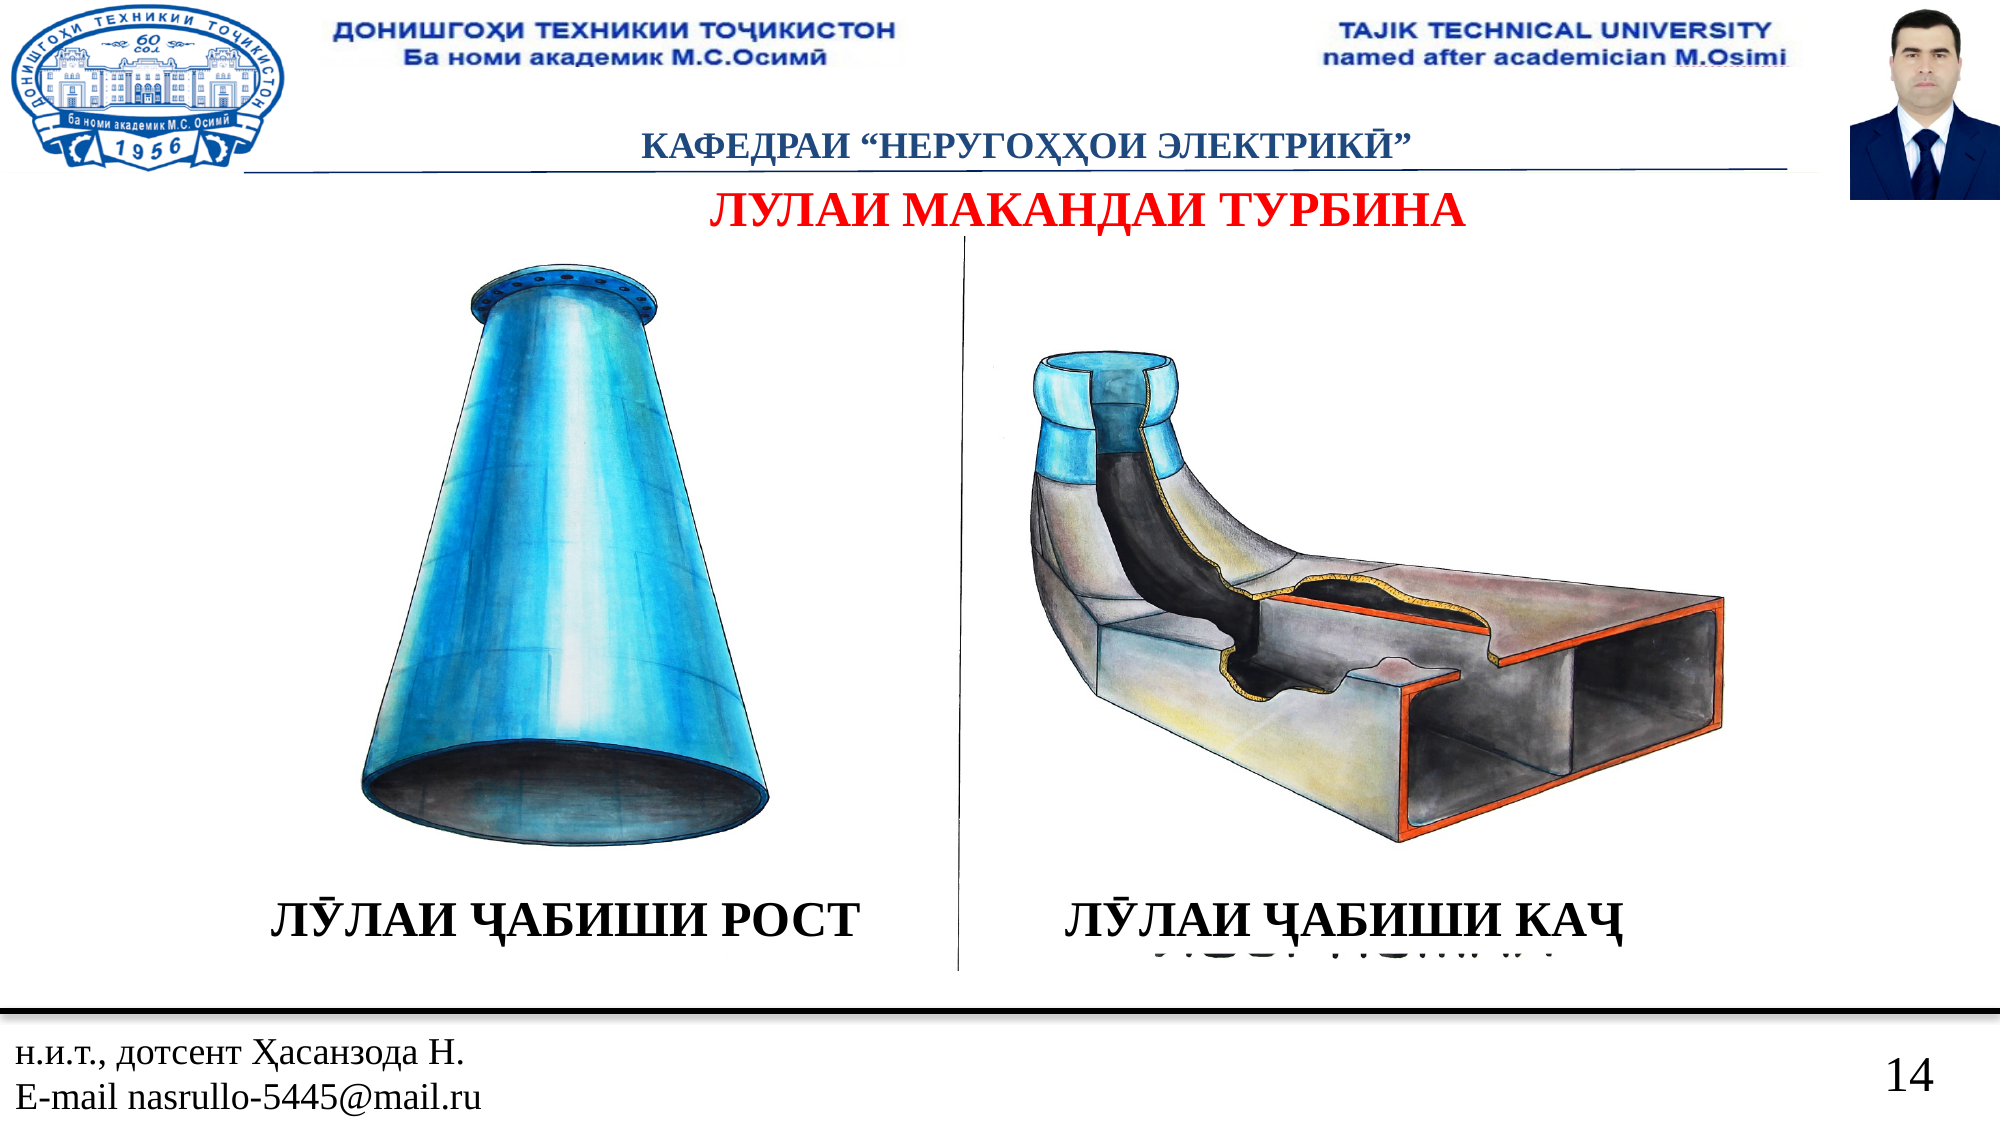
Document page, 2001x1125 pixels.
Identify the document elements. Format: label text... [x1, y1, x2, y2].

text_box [201, 236, 1799, 971]
picture [1317, 20, 1803, 67]
text_box КАФЕДРАИ “НЕРУГОҲҲОИ ЭЛЕКТРИКӢ” [354, 113, 1700, 174]
picture [1850, 0, 2000, 200]
picture [322, 20, 907, 67]
picture [1, 0, 291, 173]
text_box 14 [1819, 1023, 2000, 1125]
text_box н.и.т., дотсент Ҳасанзода Н. E-mail nasrullo-5445@mail.ru [0, 1021, 717, 1125]
text_box ЛУЛАИ МАКАНДАИ ТУРБИНА [696, 174, 1482, 236]
